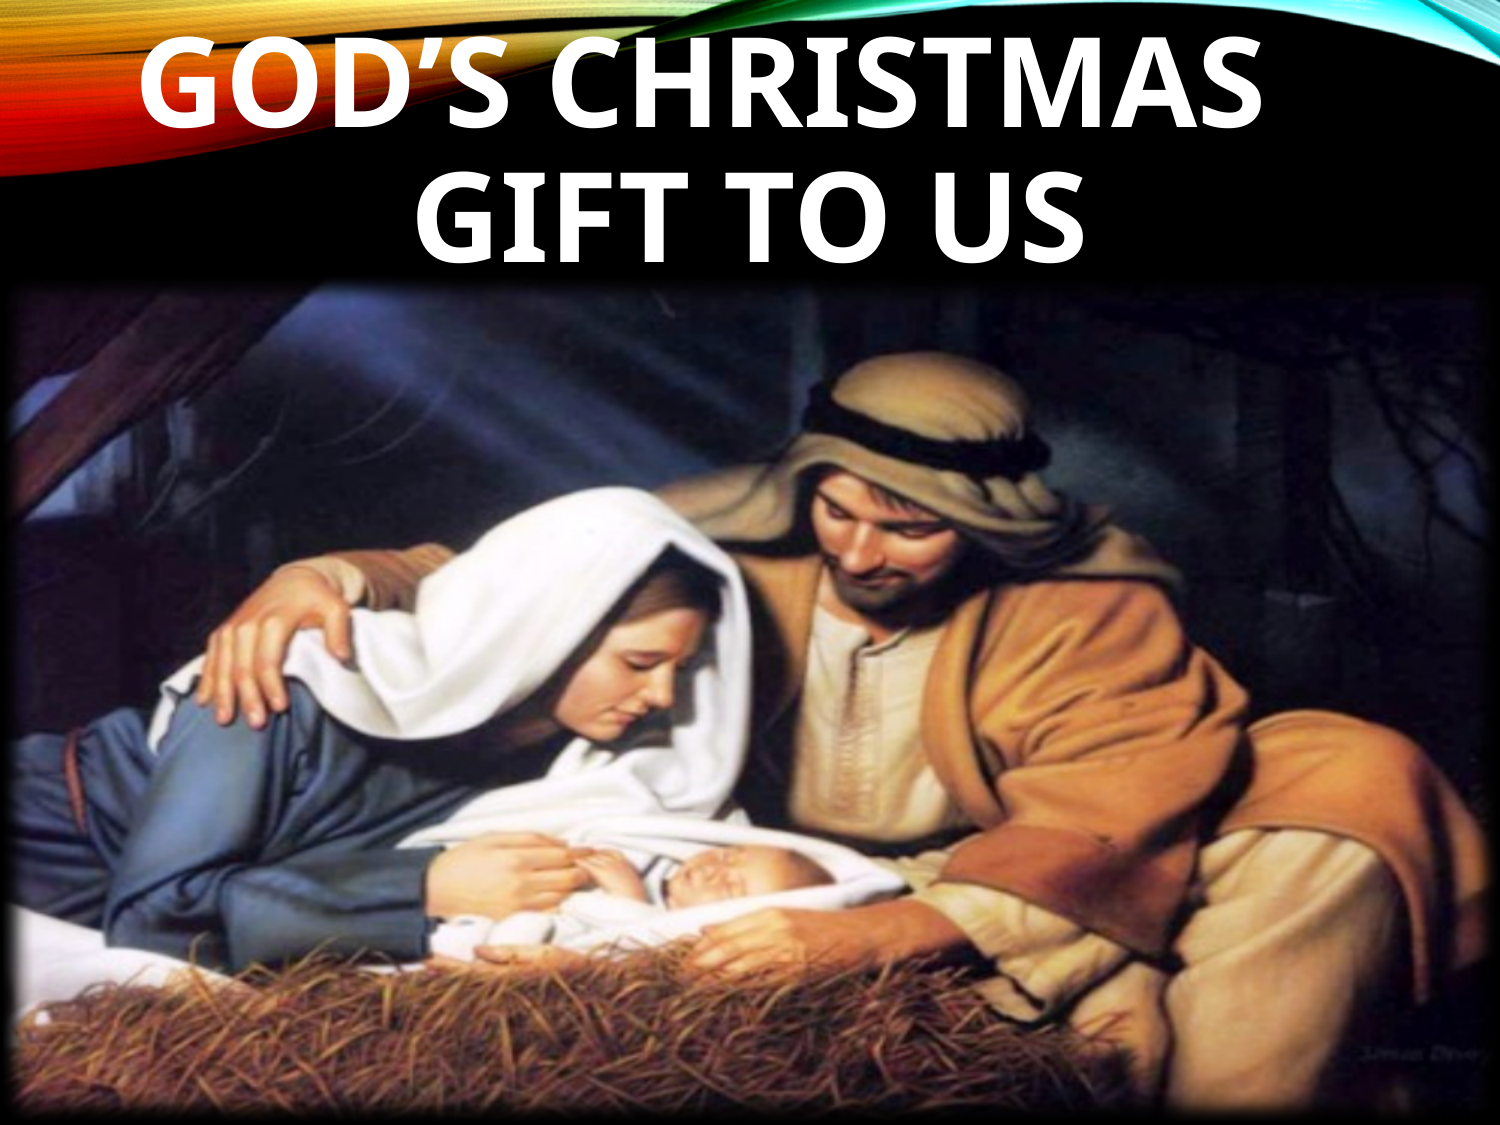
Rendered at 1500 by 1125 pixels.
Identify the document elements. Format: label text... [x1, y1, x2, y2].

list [0, 274, 1500, 1125]
title God’s Christmas Gift to us [0, 0, 1500, 274]
